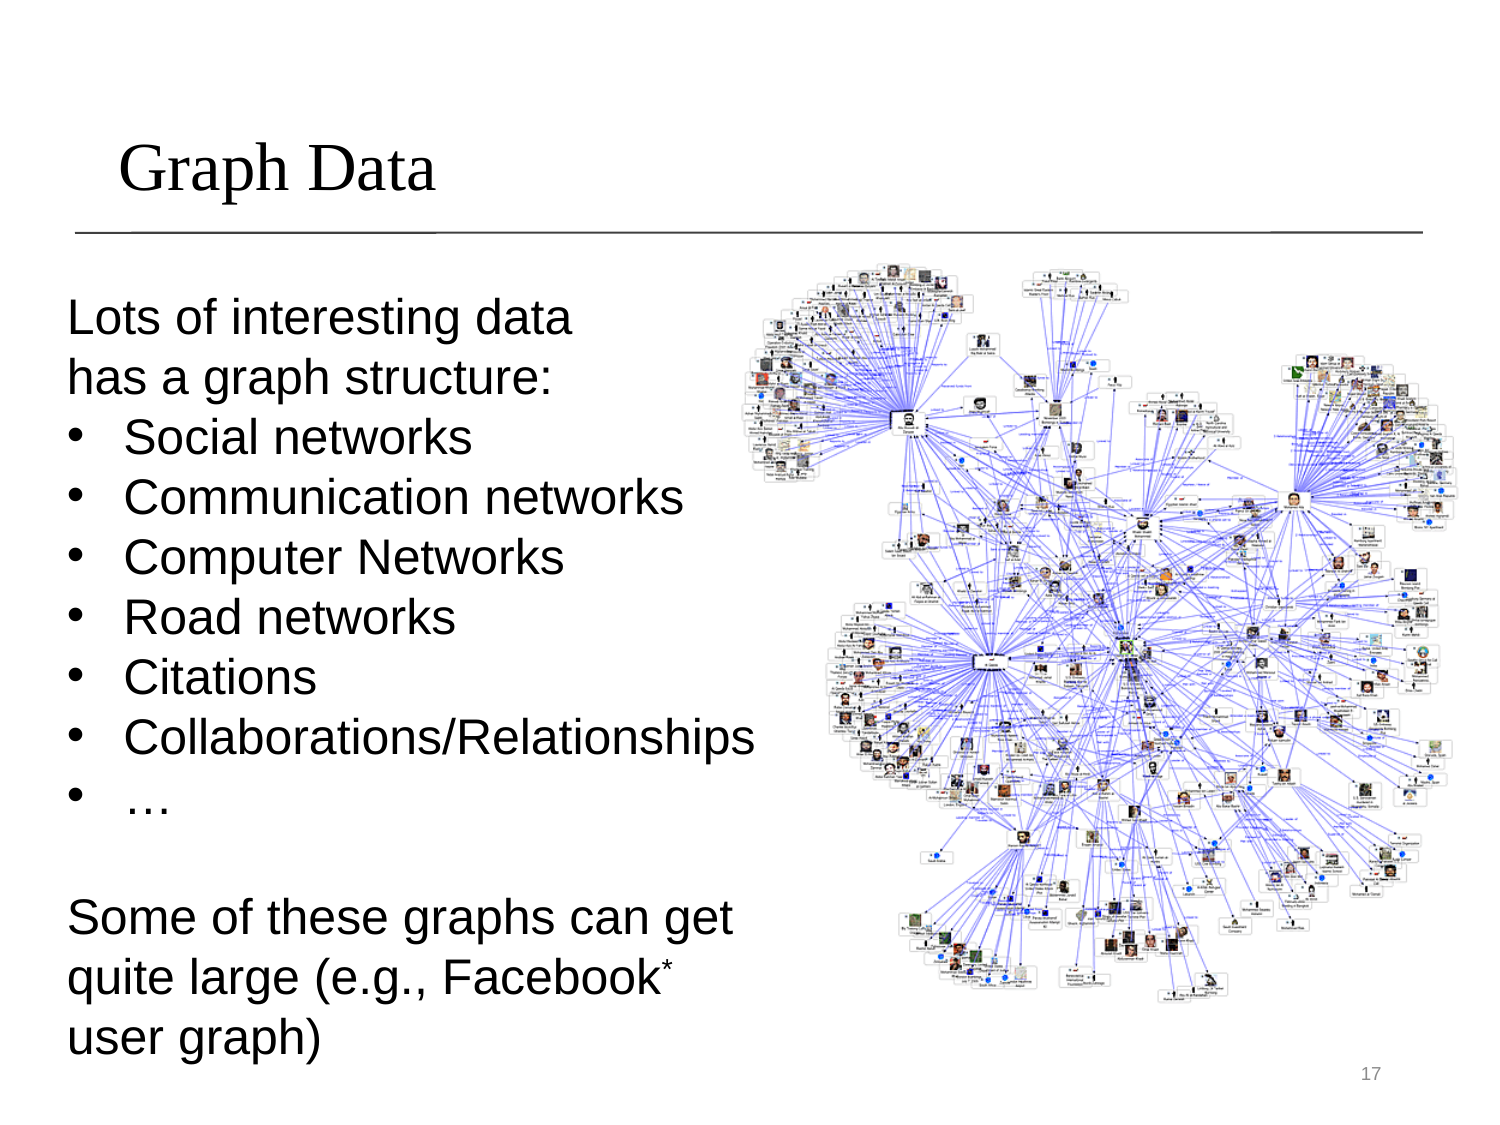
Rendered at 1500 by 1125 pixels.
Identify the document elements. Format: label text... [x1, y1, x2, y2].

title Graph Data [103, 59, 1397, 277]
slide_number 17 [1059, 1042, 1397, 1103]
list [424, 262, 1500, 1005]
text_box Lots of interesting data has a graph structure: Social networks Communication networks Computer Networks Road networks Citations Collaborations/Relationships … Some of these graphs can get quite large (e.g., Facebook* user graph) [52, 277, 771, 1072]
